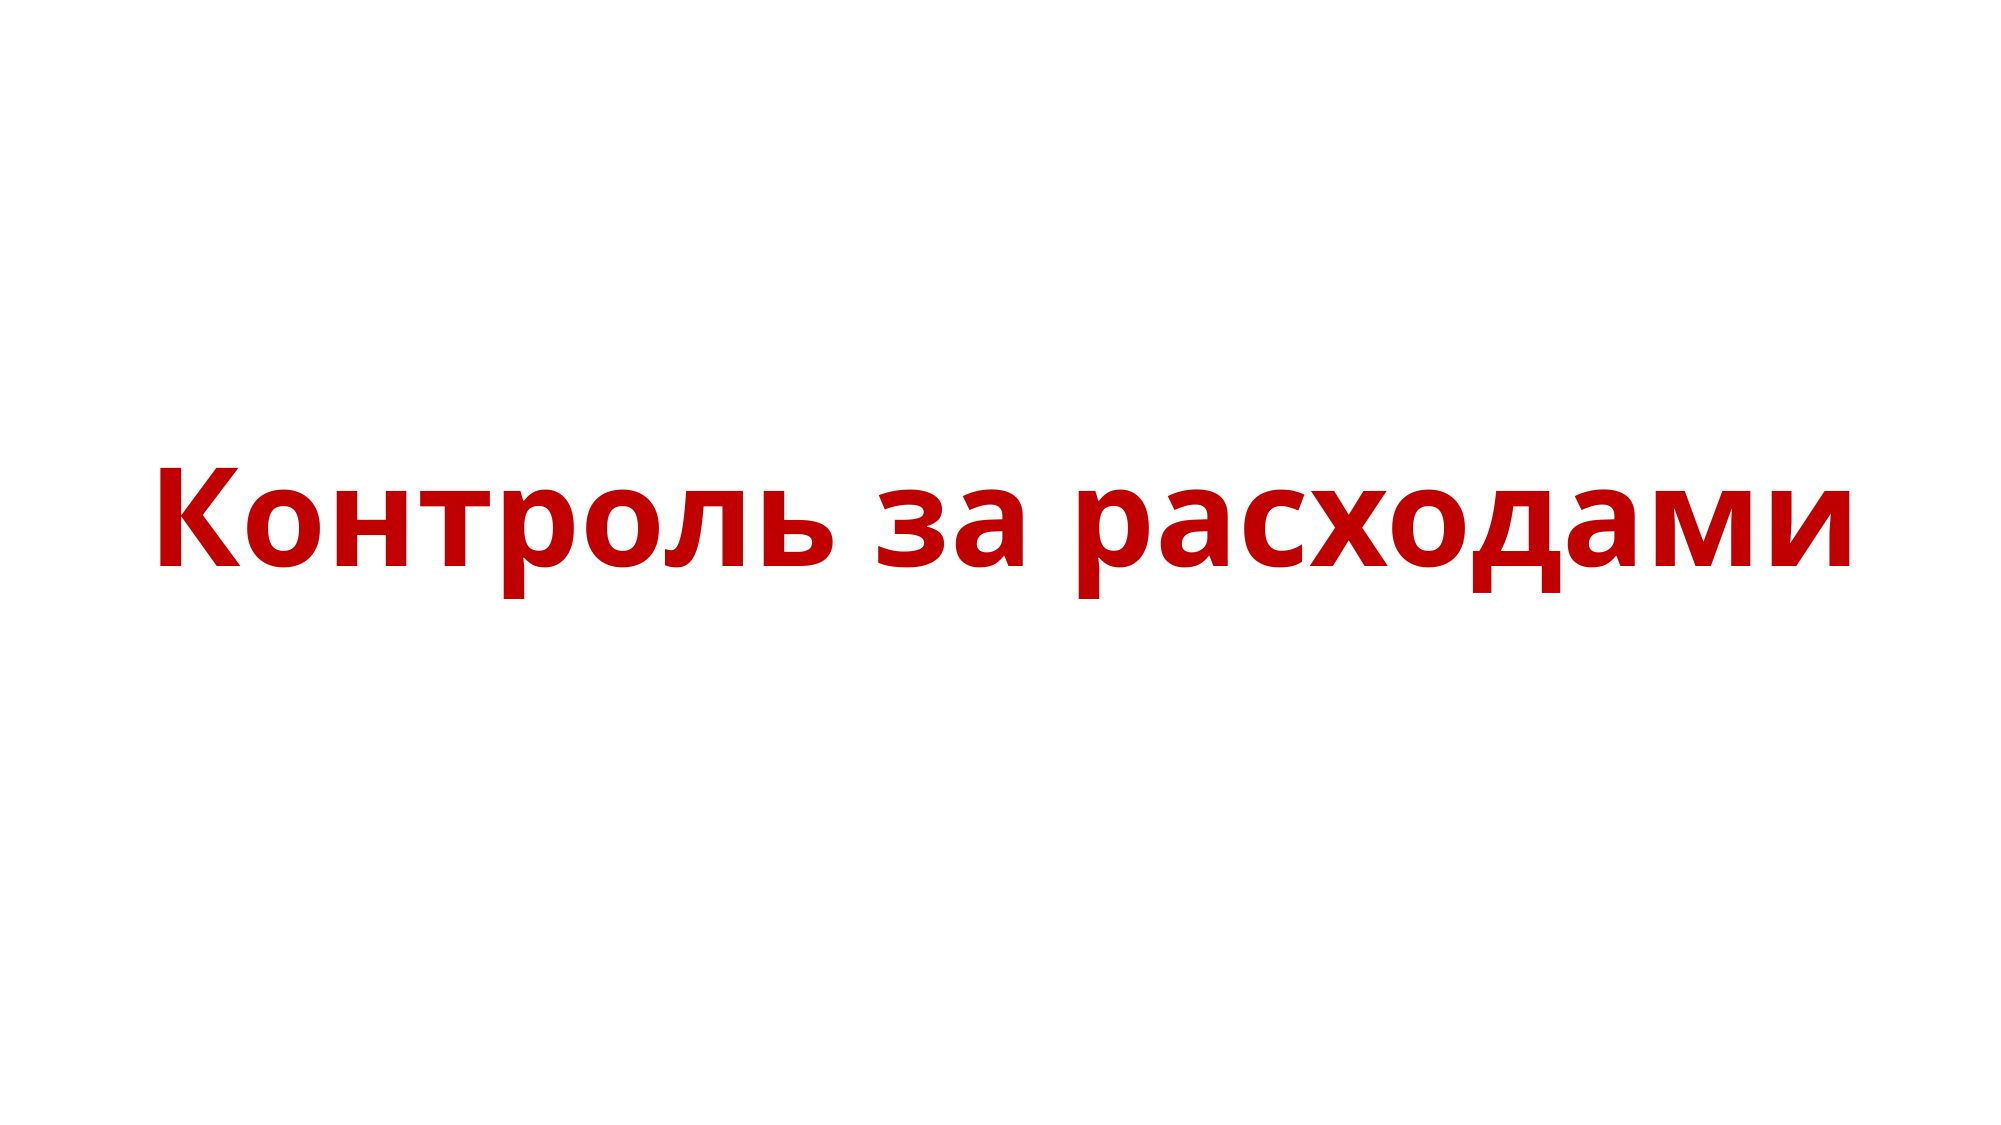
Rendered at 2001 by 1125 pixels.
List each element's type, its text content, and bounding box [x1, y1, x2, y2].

title Контроль за расходами [62, 23, 1948, 1066]
